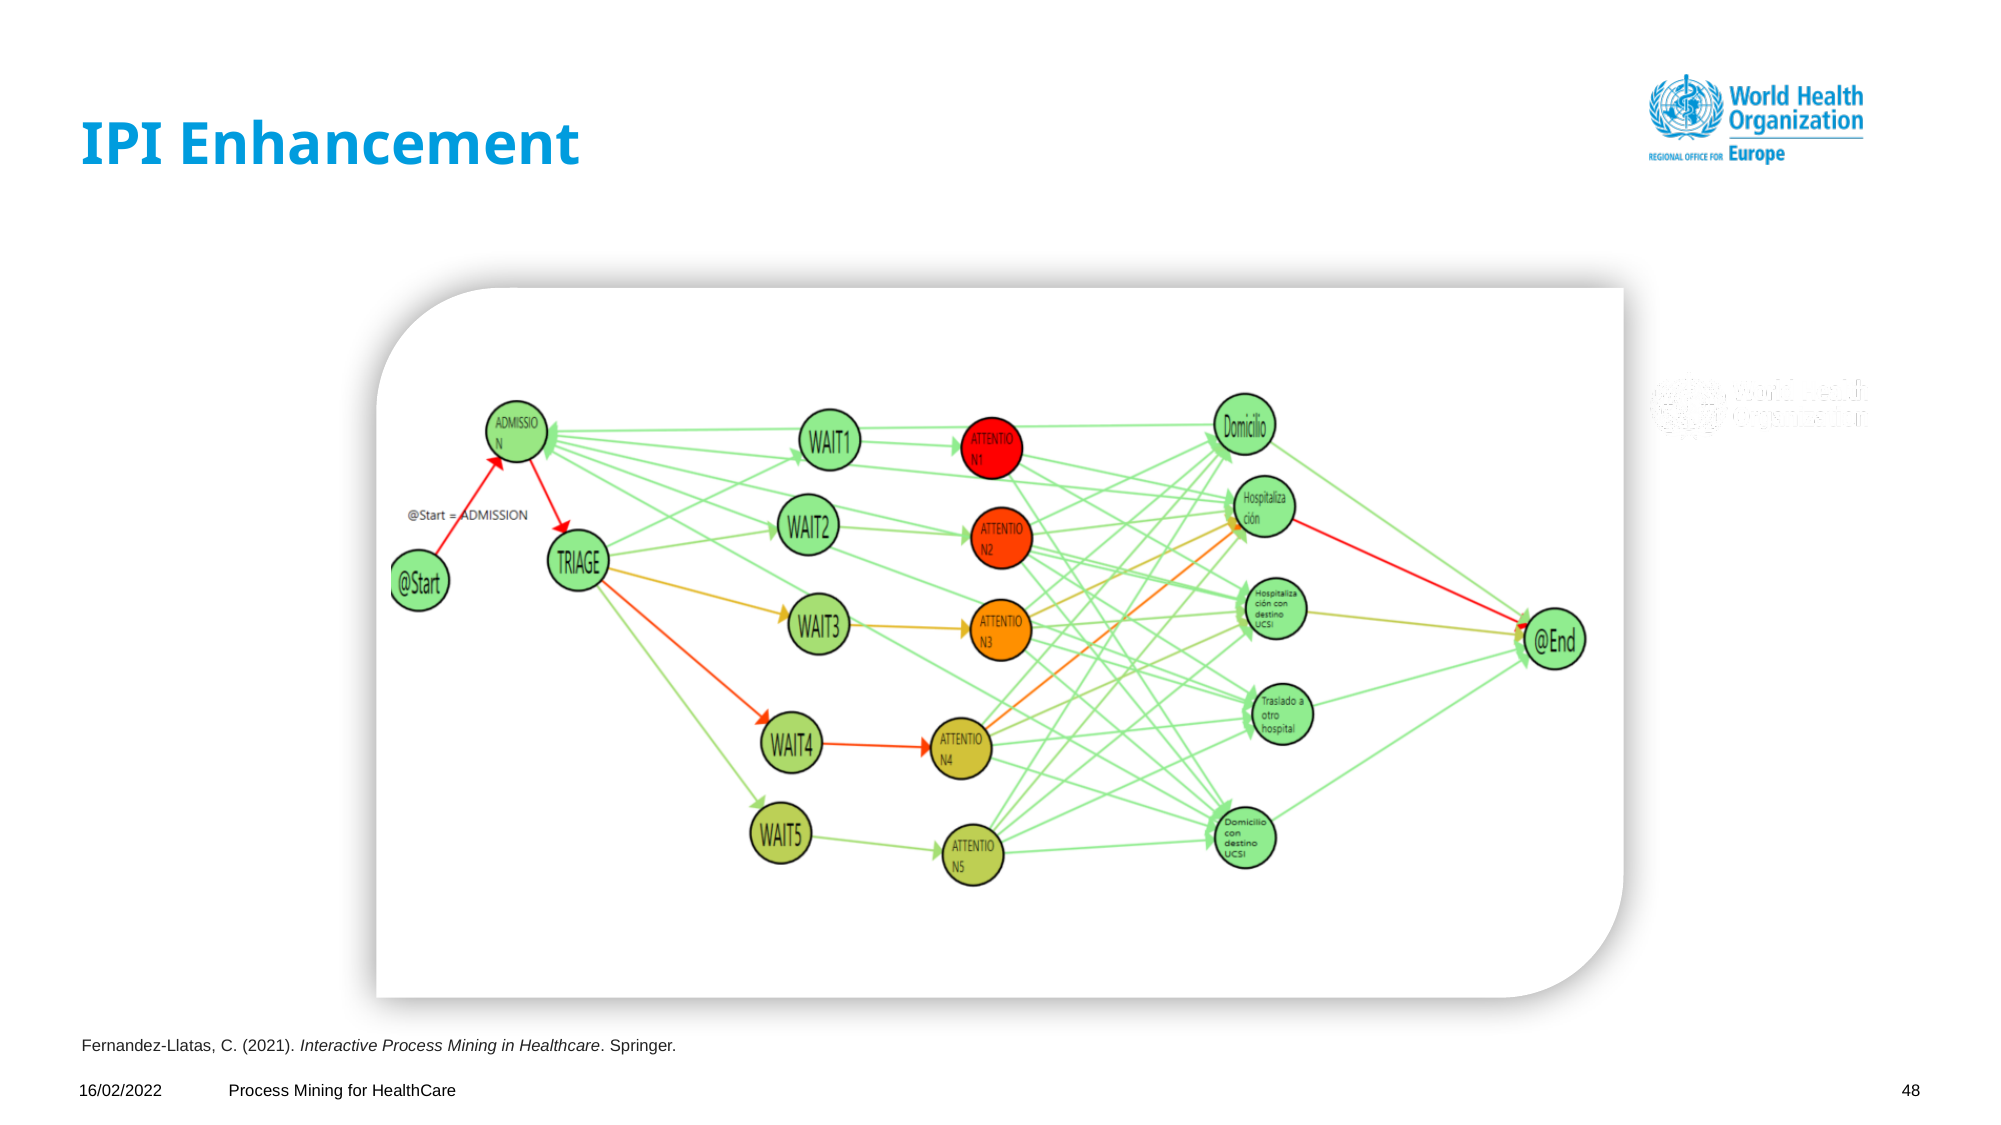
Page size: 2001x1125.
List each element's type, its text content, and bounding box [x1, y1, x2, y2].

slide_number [78, 1079, 209, 1109]
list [383, 295, 1617, 991]
picture [1624, 349, 1922, 463]
footer Process Mining for HealthCare [228, 1079, 600, 1109]
slide_number 48 [1872, 1079, 1921, 1109]
title IPI Enhancement [78, 59, 1418, 178]
picture [1579, 62, 1904, 177]
list Fernandez-Llatas, C. (2021). Interactive Process Mining in Healthcare. Springer. [78, 1032, 1921, 1067]
